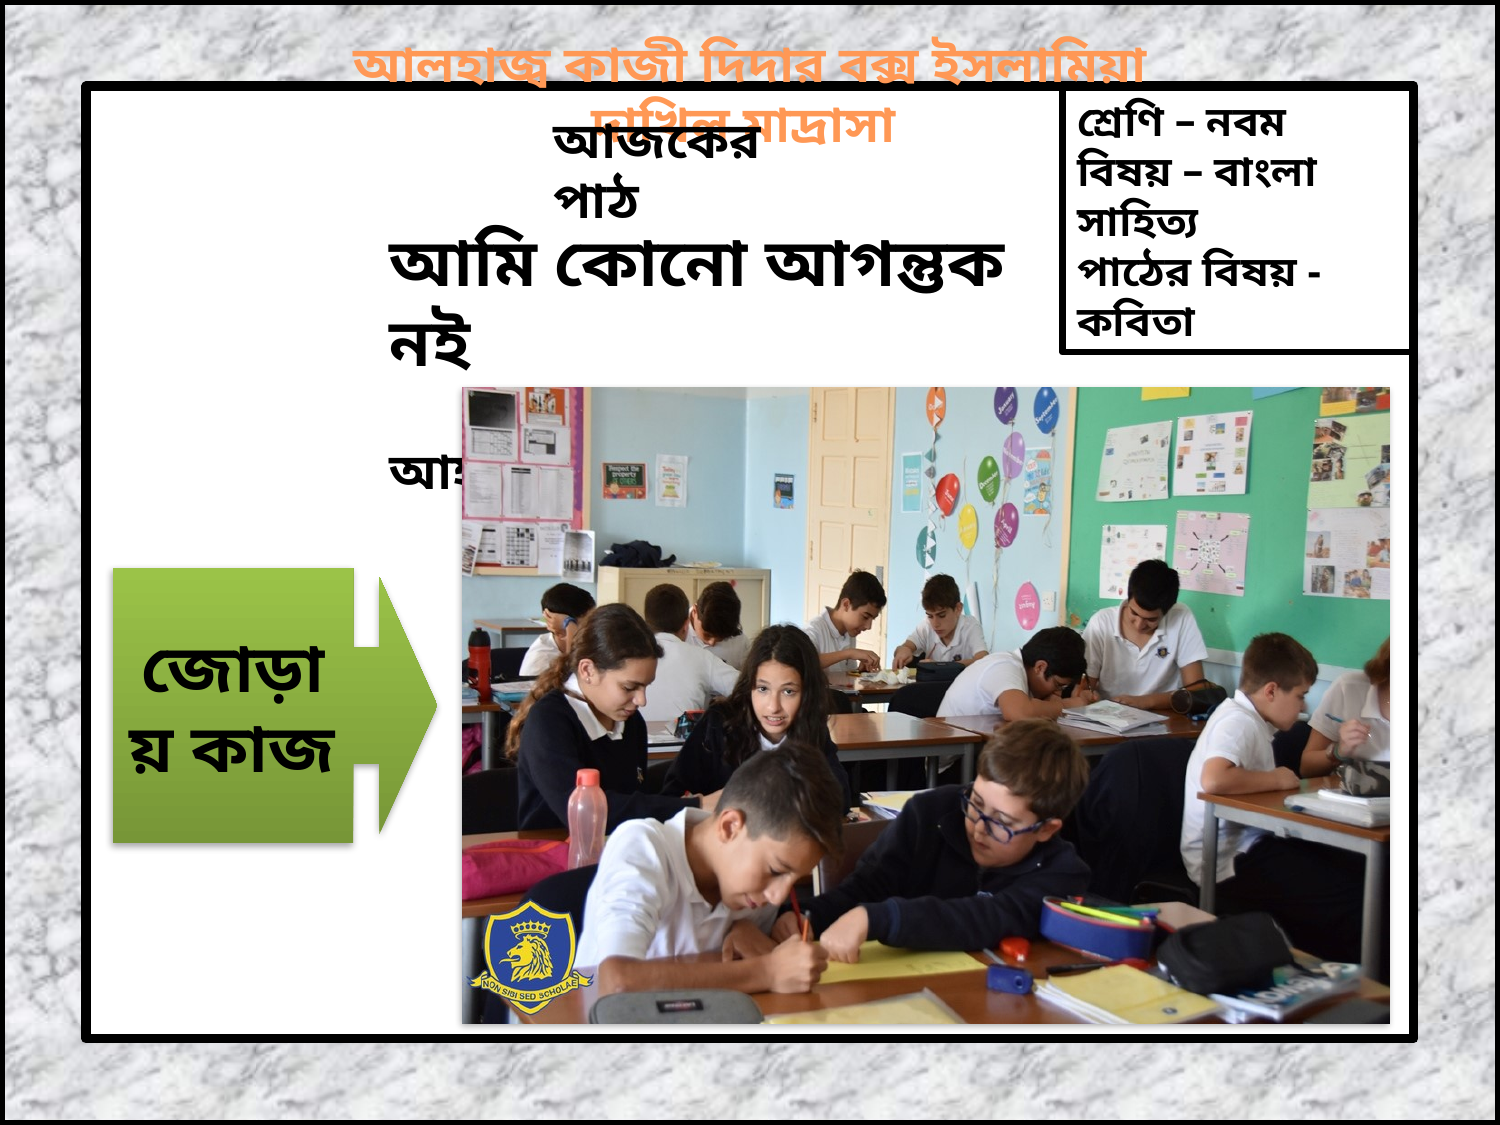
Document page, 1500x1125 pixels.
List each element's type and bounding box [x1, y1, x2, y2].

picture [462, 387, 1391, 1024]
text_box [0, 0, 1500, 1125]
